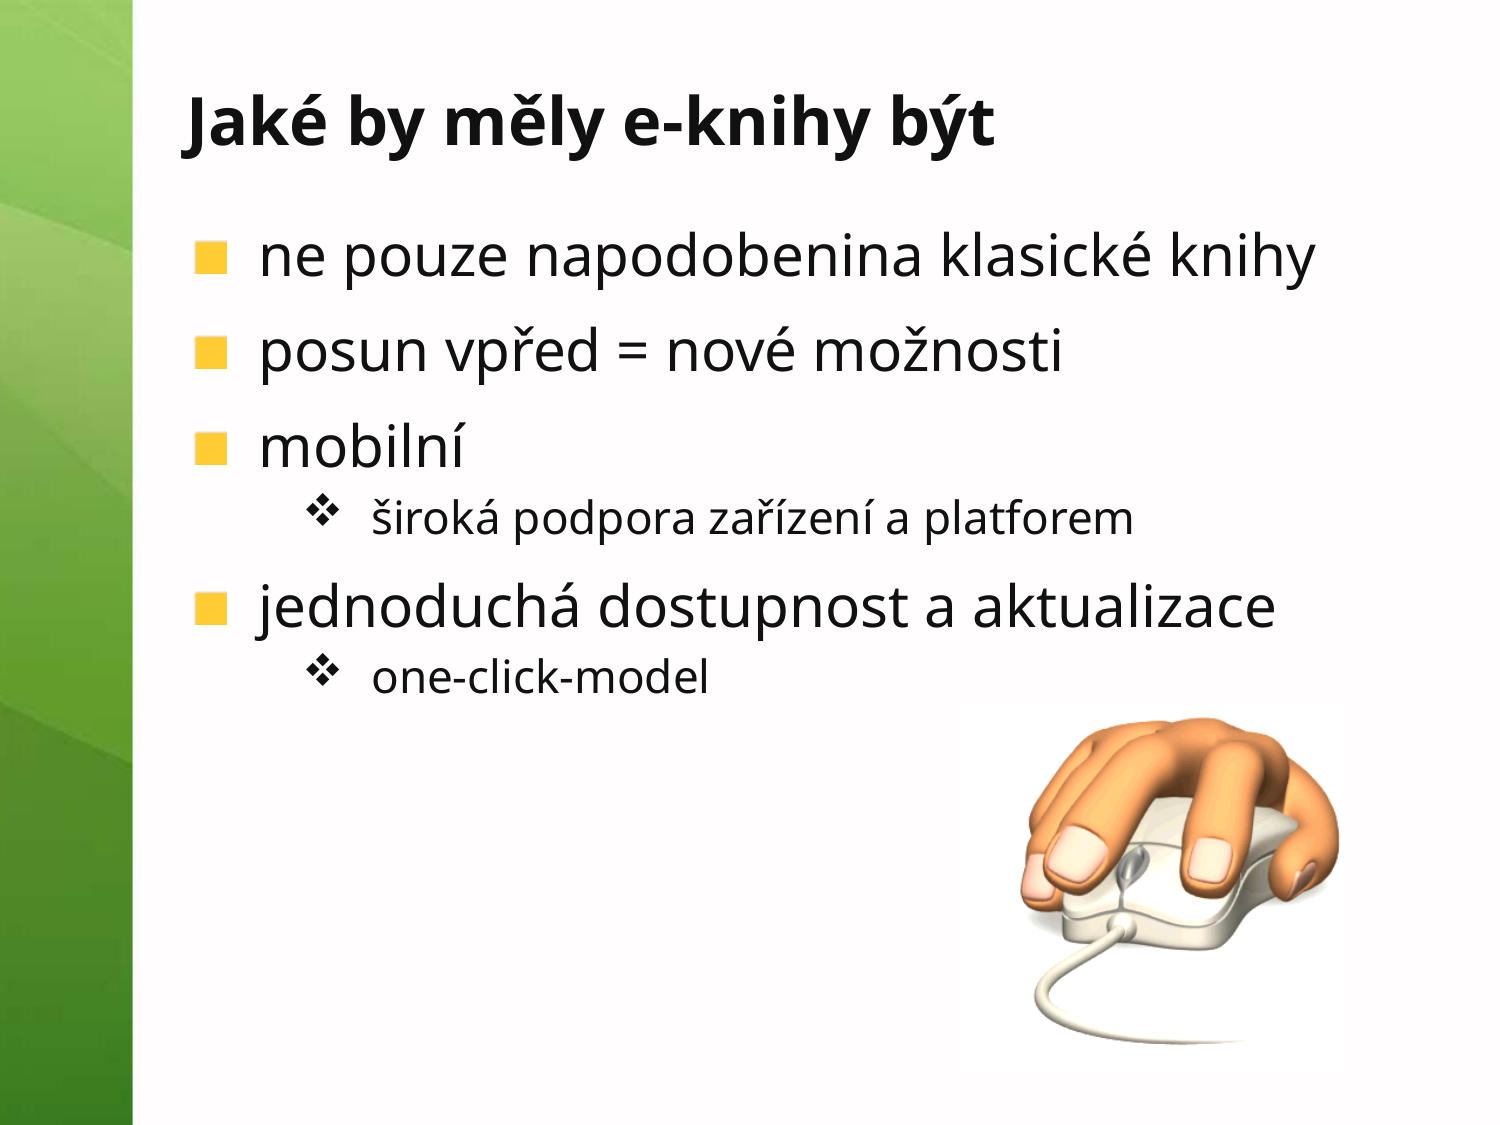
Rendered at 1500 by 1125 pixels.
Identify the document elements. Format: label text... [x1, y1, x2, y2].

picture [0, 0, 1500, 1125]
list ne pouze napodobenina klasické knihy posun vpřed = nové možnosti mobilní široká podpora zařízení a platforem jednoduchá dostupnost a aktualizace one-click-model [171, 196, 1447, 1094]
title Jaké by měly e-knihy být [171, 77, 1447, 161]
